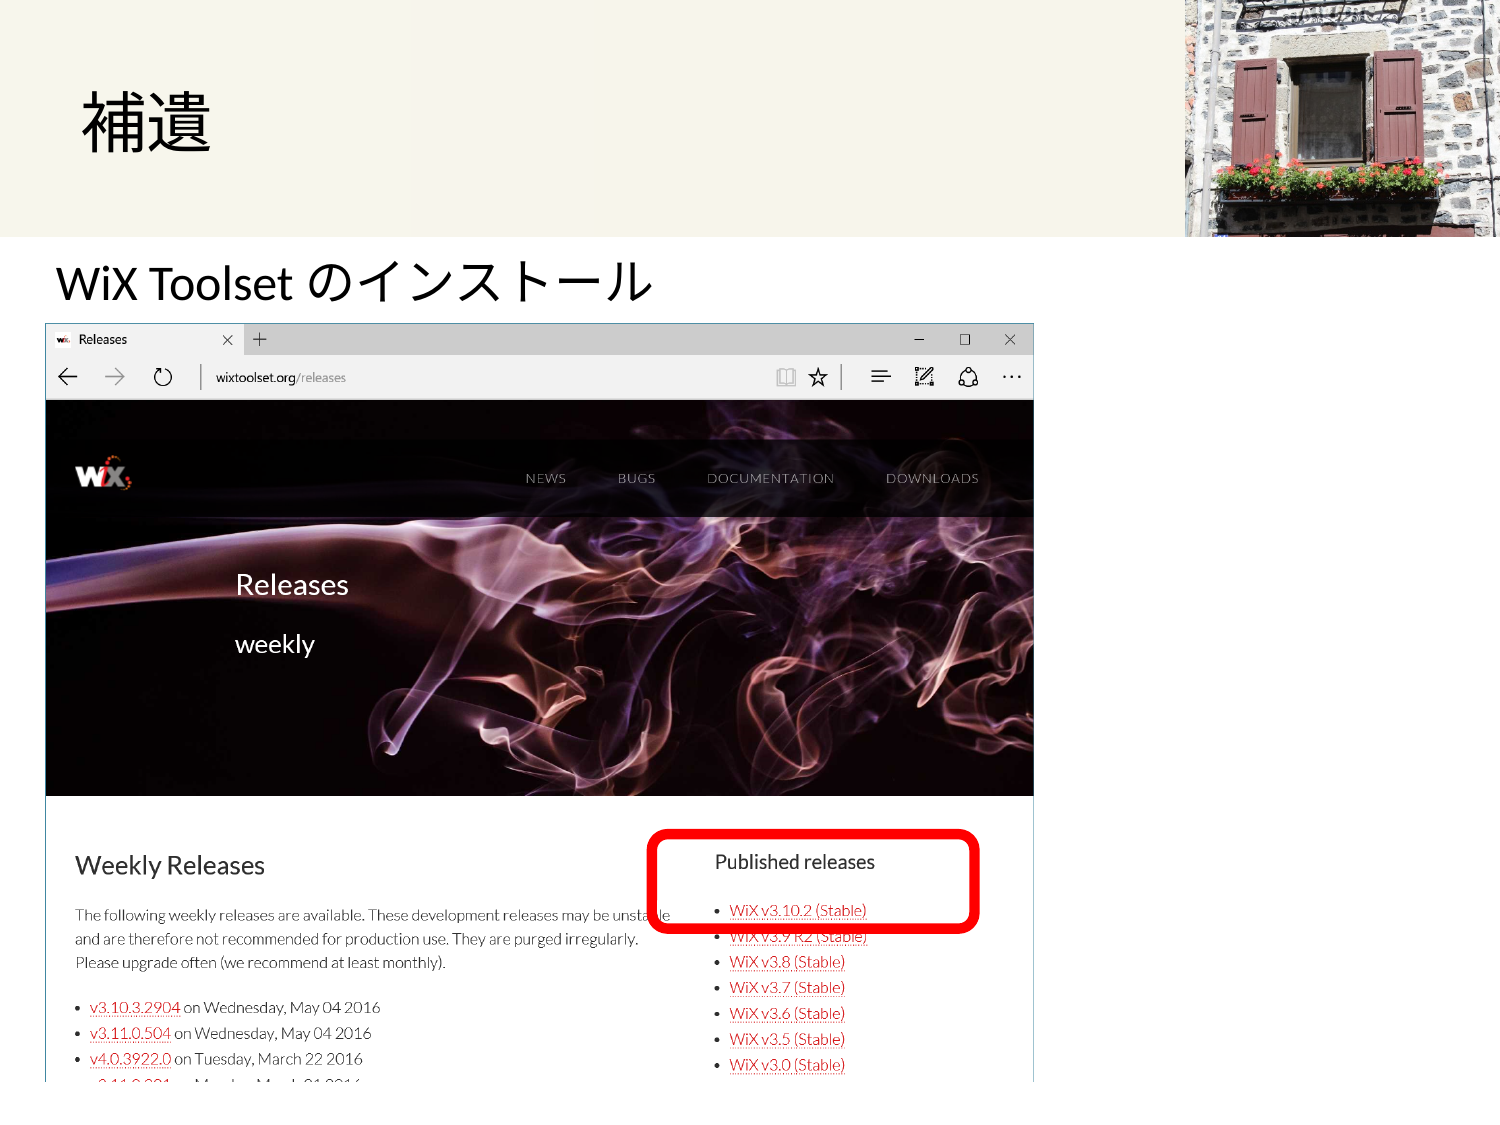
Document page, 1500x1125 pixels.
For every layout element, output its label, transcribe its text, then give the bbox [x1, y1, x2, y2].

picture [1185, 0, 1500, 237]
text_box WiX Toolsetのインストール [41, 243, 1258, 319]
title 補遺 [64, 45, 1164, 197]
picture [45, 323, 1034, 1082]
